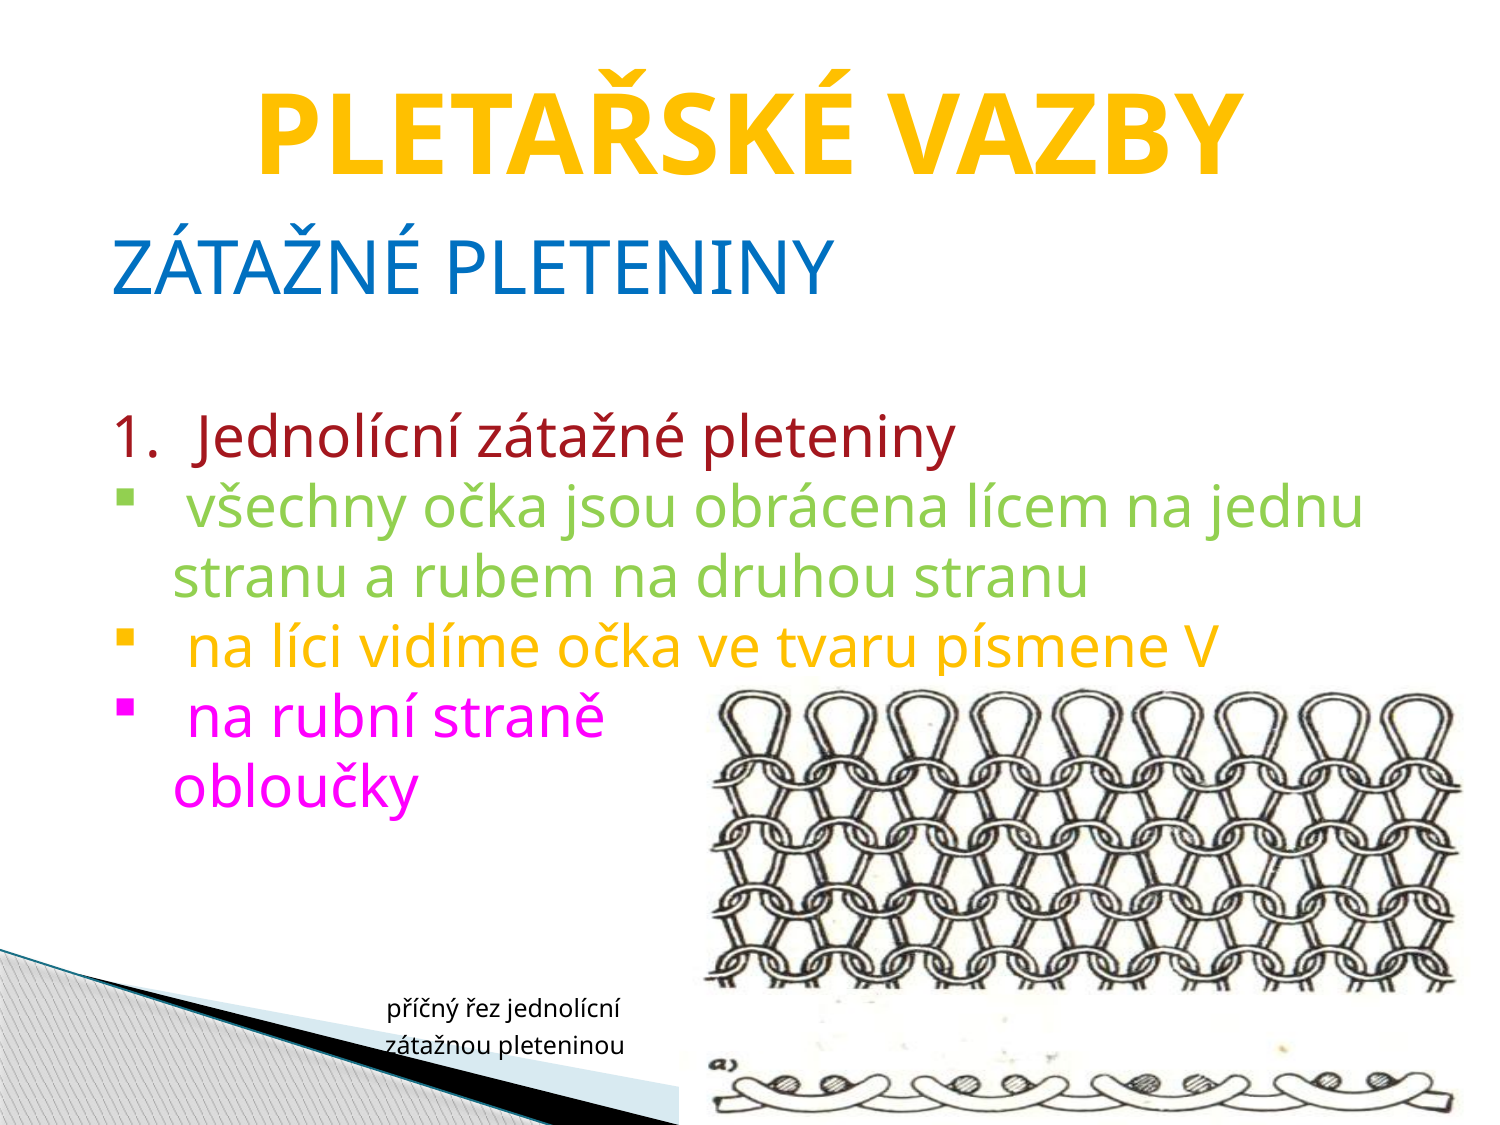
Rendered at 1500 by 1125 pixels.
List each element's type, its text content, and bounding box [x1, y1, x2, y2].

picture [678, 675, 1471, 1125]
text_box PLETAŘSKÉ VAZBY [237, 54, 1261, 205]
text_box ZÁTAŽNÉ PLETENINY Jednolícní zátažné pleteniny všechny očka jsou obrácena lícem na jednu stranu a rubem na druhou stranu na líci vidíme očka ve tvaru písmene V na rubní straně obloučky příčný řez jednolícní zátažnou pleteninou [97, 212, 1396, 1125]
